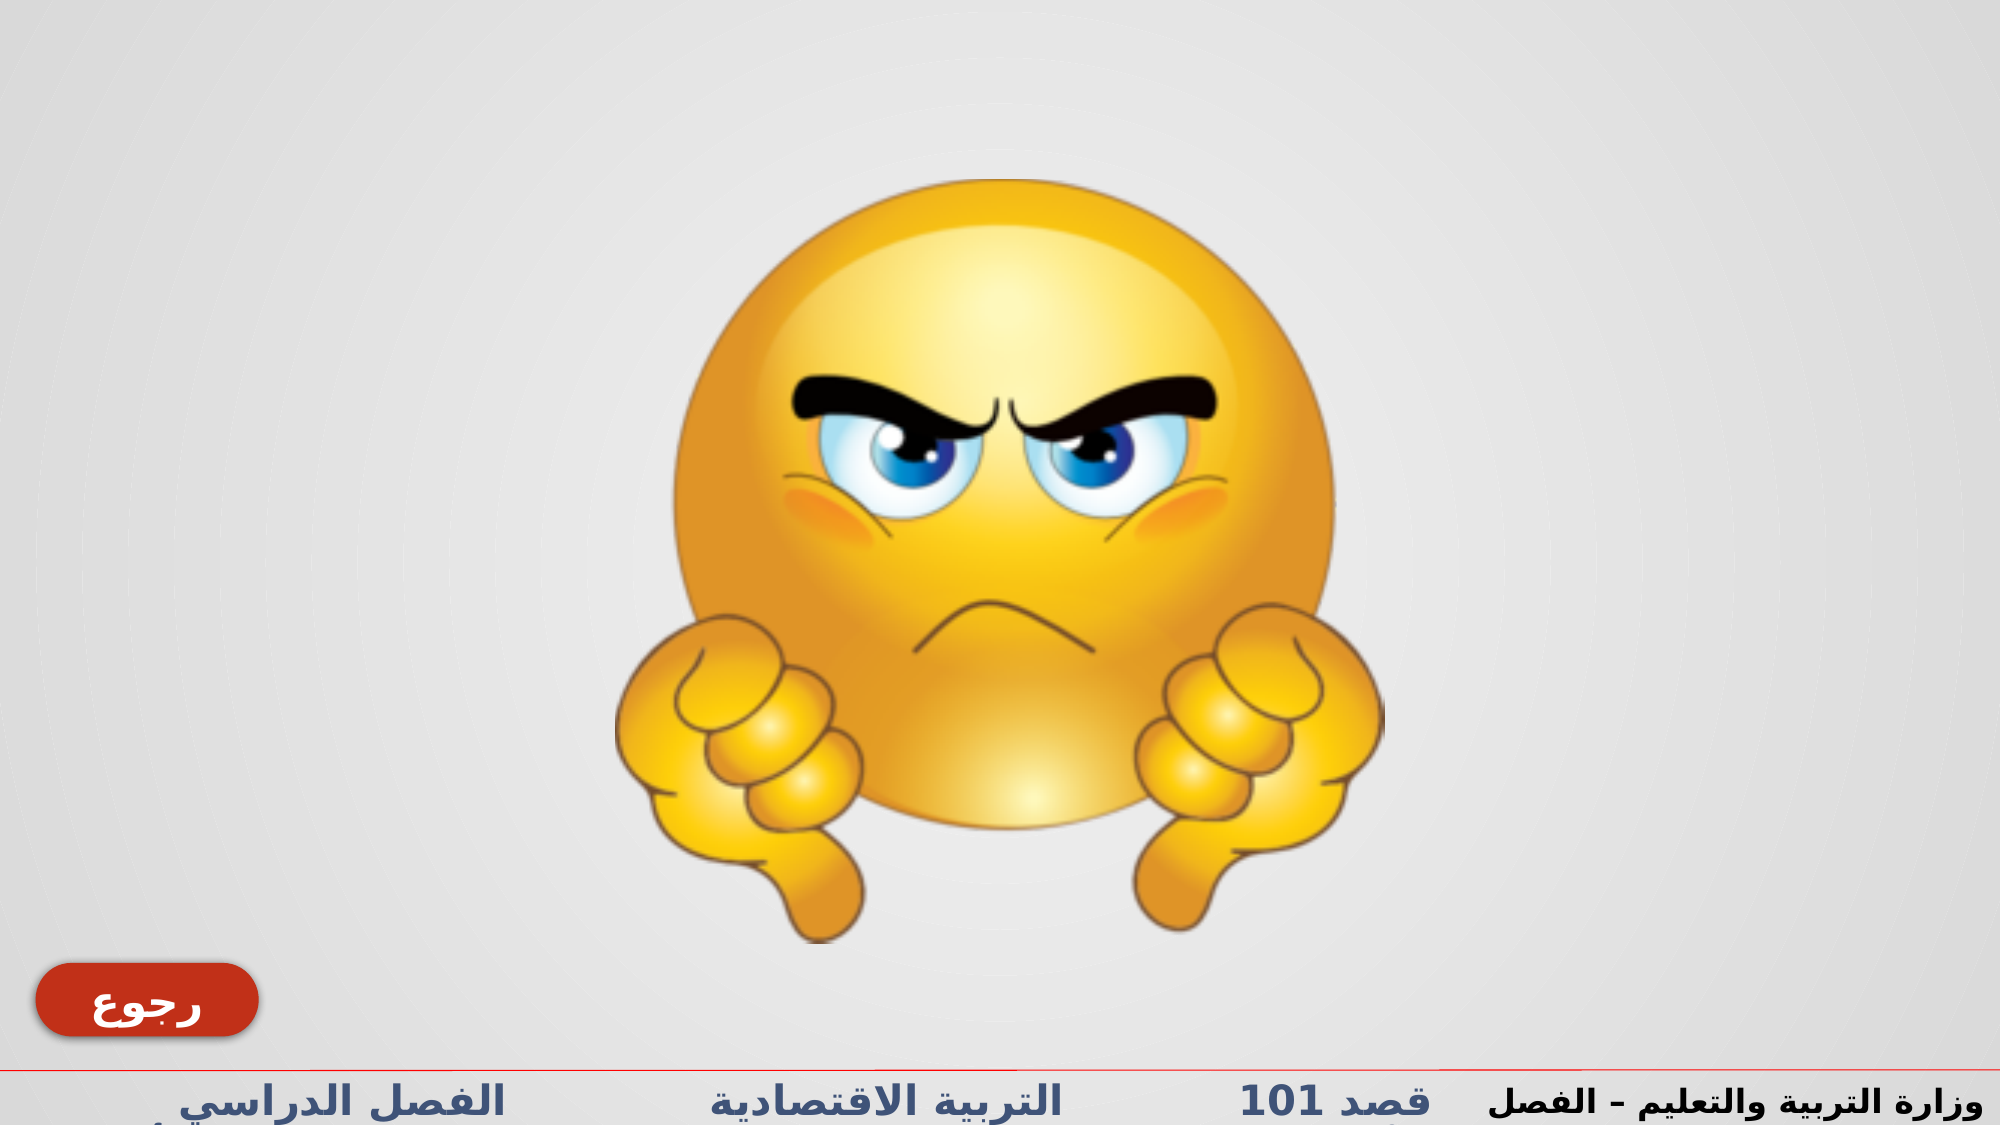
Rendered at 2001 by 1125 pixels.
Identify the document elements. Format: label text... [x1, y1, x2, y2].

text_box رجوع [35, 962, 259, 1037]
text_box وزارة التربية والتعليم – الفصل الدراسي2023-2024 [1448, 1072, 2000, 1125]
text_box قصد 101 التربية الاقتصادية الفصل الدراسي الأول/الثاني الدرس 2-4: المحاسبة عن عمليات المنشأة [0, 1065, 1448, 1069]
picture [615, 179, 1385, 944]
text_box قصد 101 التربية الاقتصادية الفصل الدراسي الأول/الثاني الدرس 2-4: المحاسبة عن عمليات المنشأة [0, 1071, 1448, 1125]
